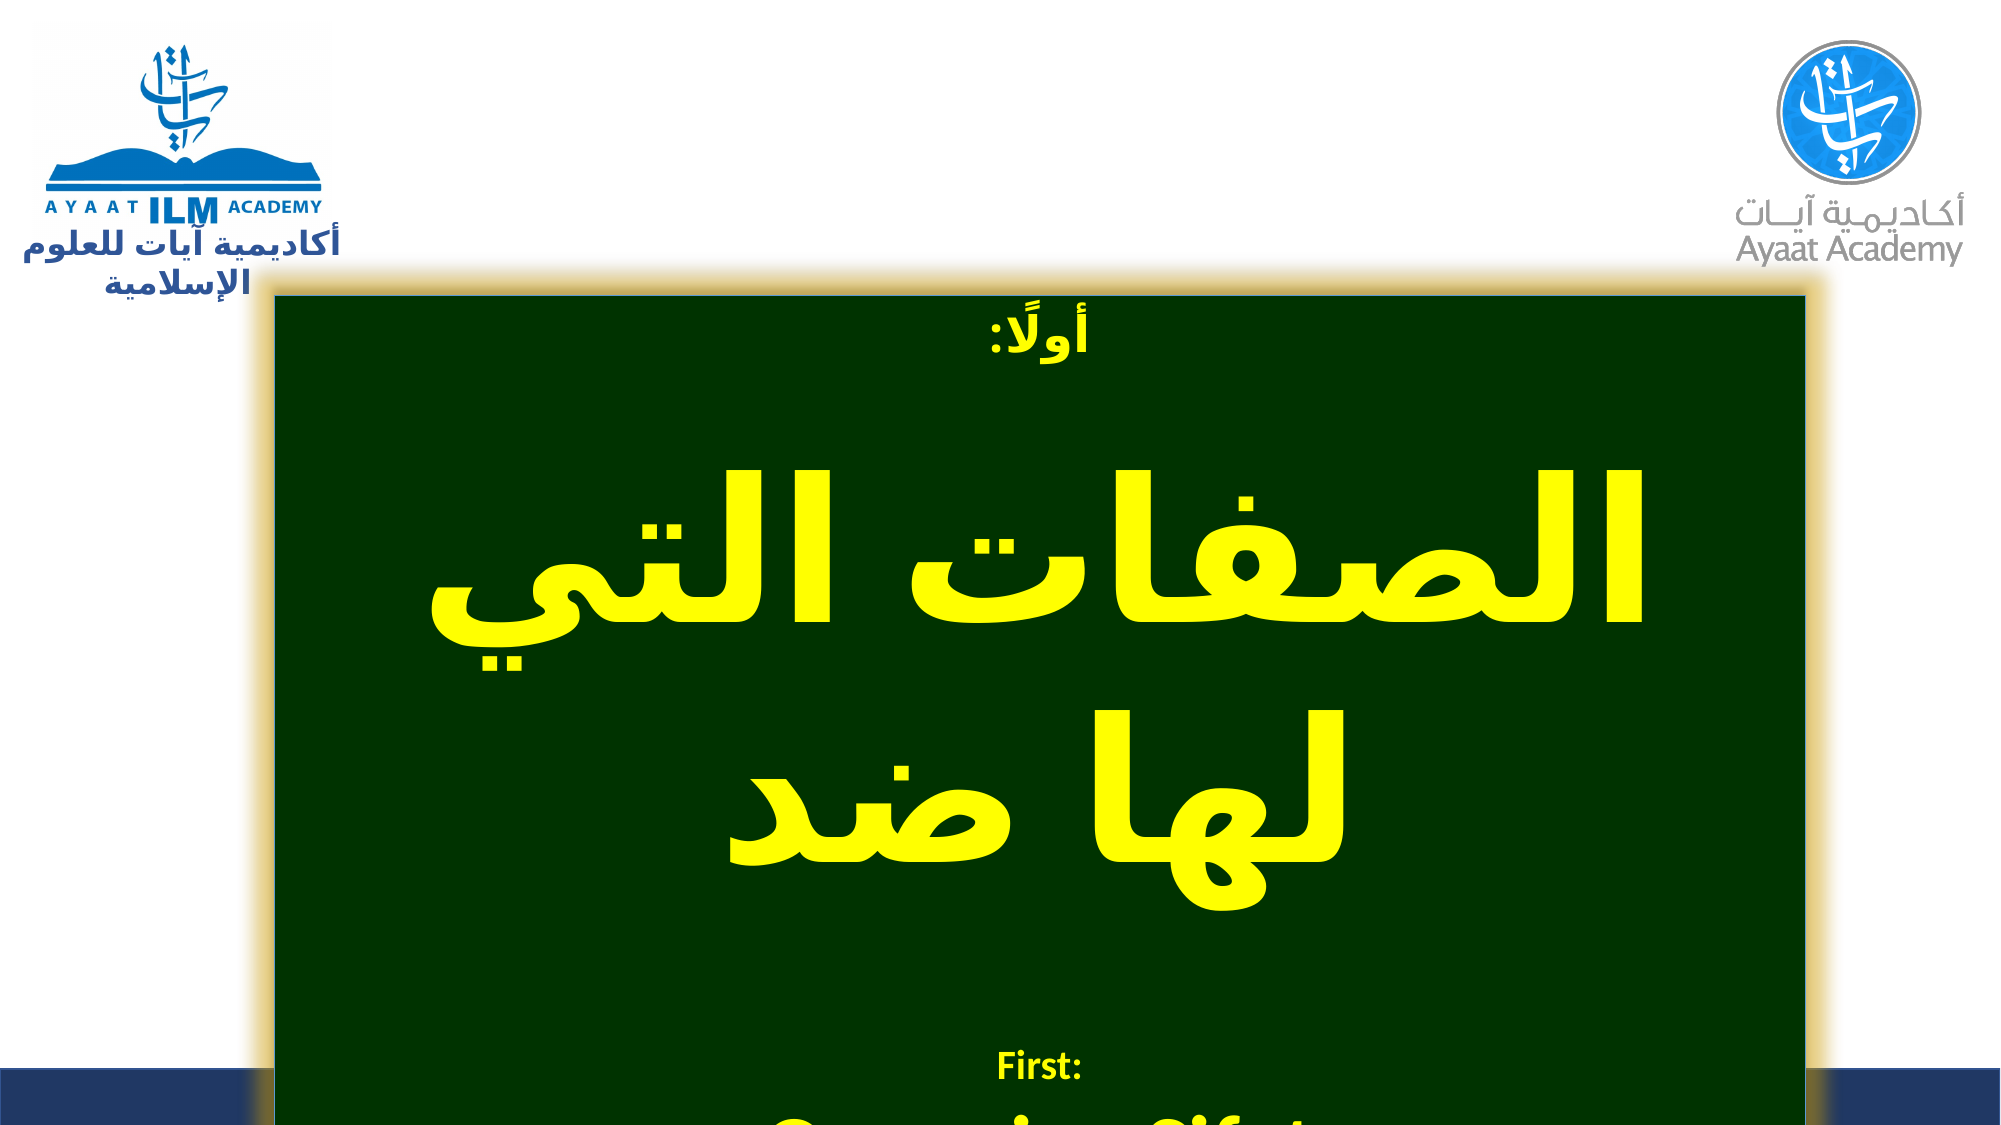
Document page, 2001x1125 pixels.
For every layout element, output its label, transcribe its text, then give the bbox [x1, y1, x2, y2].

text_box أولًا: الصفات التي لها ضد First: Opposing Sifat [274, 295, 1806, 1125]
picture [1736, 40, 1964, 268]
picture [32, 21, 332, 241]
